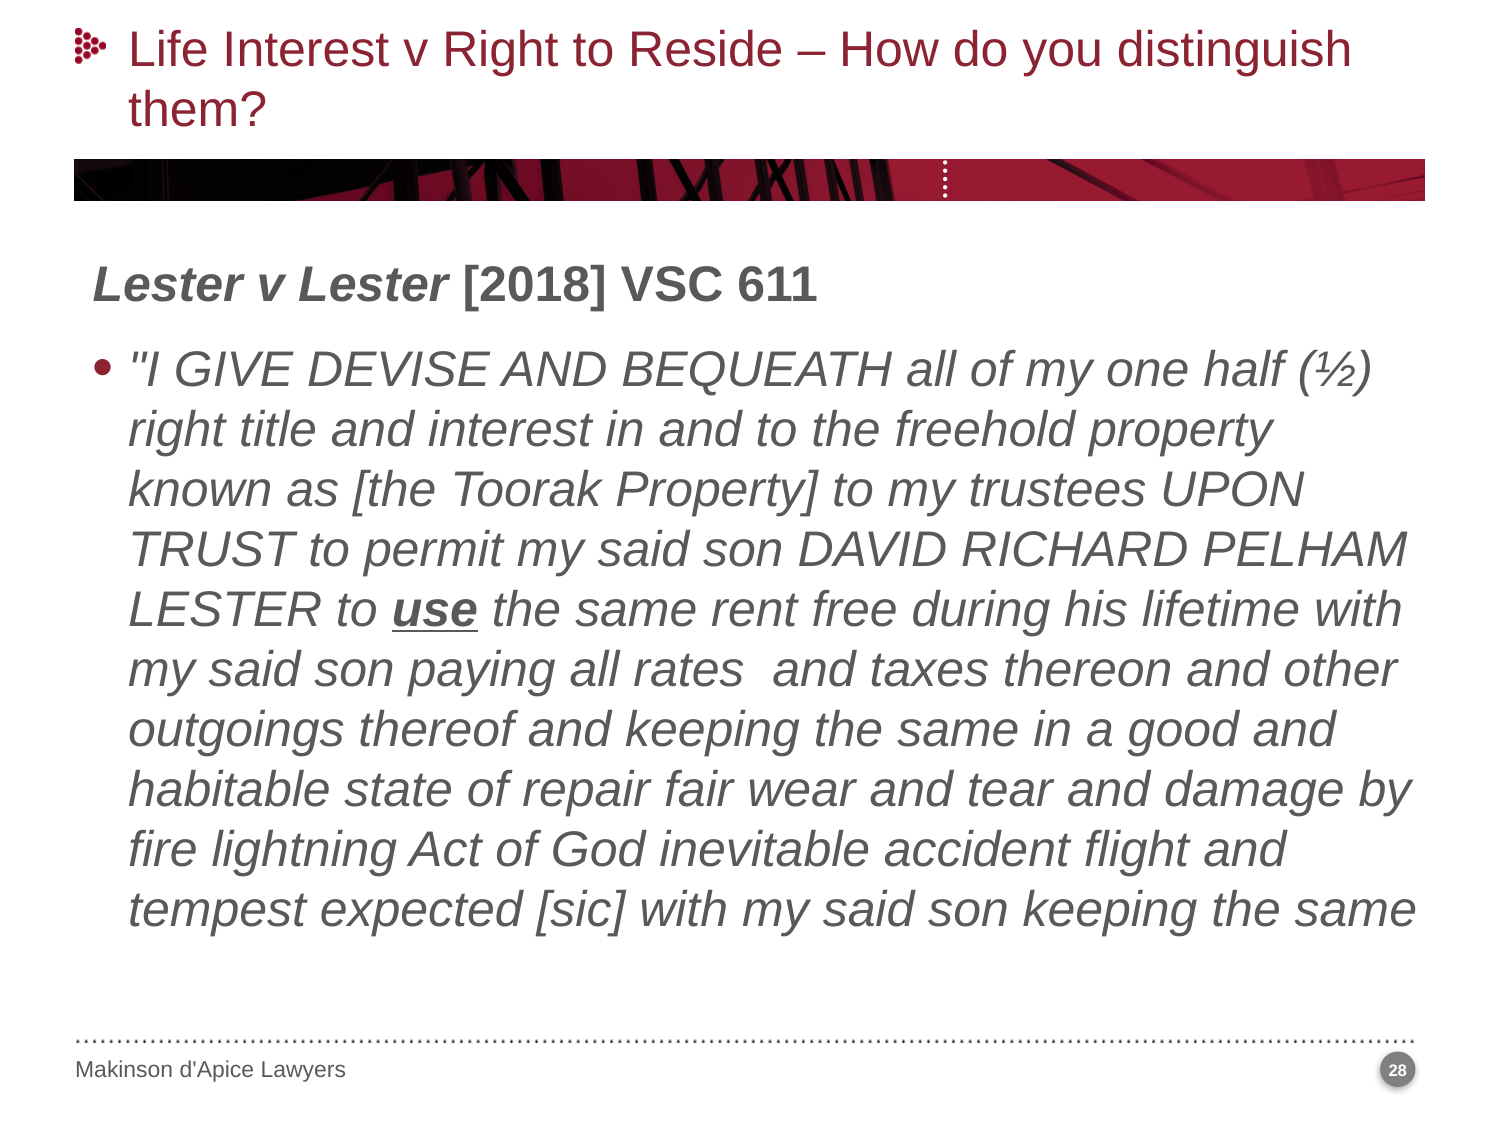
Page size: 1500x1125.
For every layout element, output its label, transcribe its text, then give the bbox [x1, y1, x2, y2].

list Lester v Lester [2018] VSC 611 "I GIVE DEVISE AND BEQUEATH all of my one half (½) right title and interest in and to the freehold property known as [the Toorak Property] to my trustees UPON TRUST to permit my said son DAVID RICHARD PELHAM LESTER to use the same rent free during his lifetime with my said son paying all rates and taxes thereon and other outgoings thereof and keeping the same in a good and habitable state of repair fair wear and tear and damage by fire lightning Act of God inevitable accident flight and tempest expected [sic] with my said son keeping the same [75, 251, 1425, 975]
picture [75, 28, 106, 64]
picture [74, 159, 1425, 201]
list Life Interest v Right to Reside – How do you distinguish them? [75, 34, 1425, 137]
picture [69, 1036, 1420, 1043]
slide_number 28 [1374, 1046, 1421, 1093]
